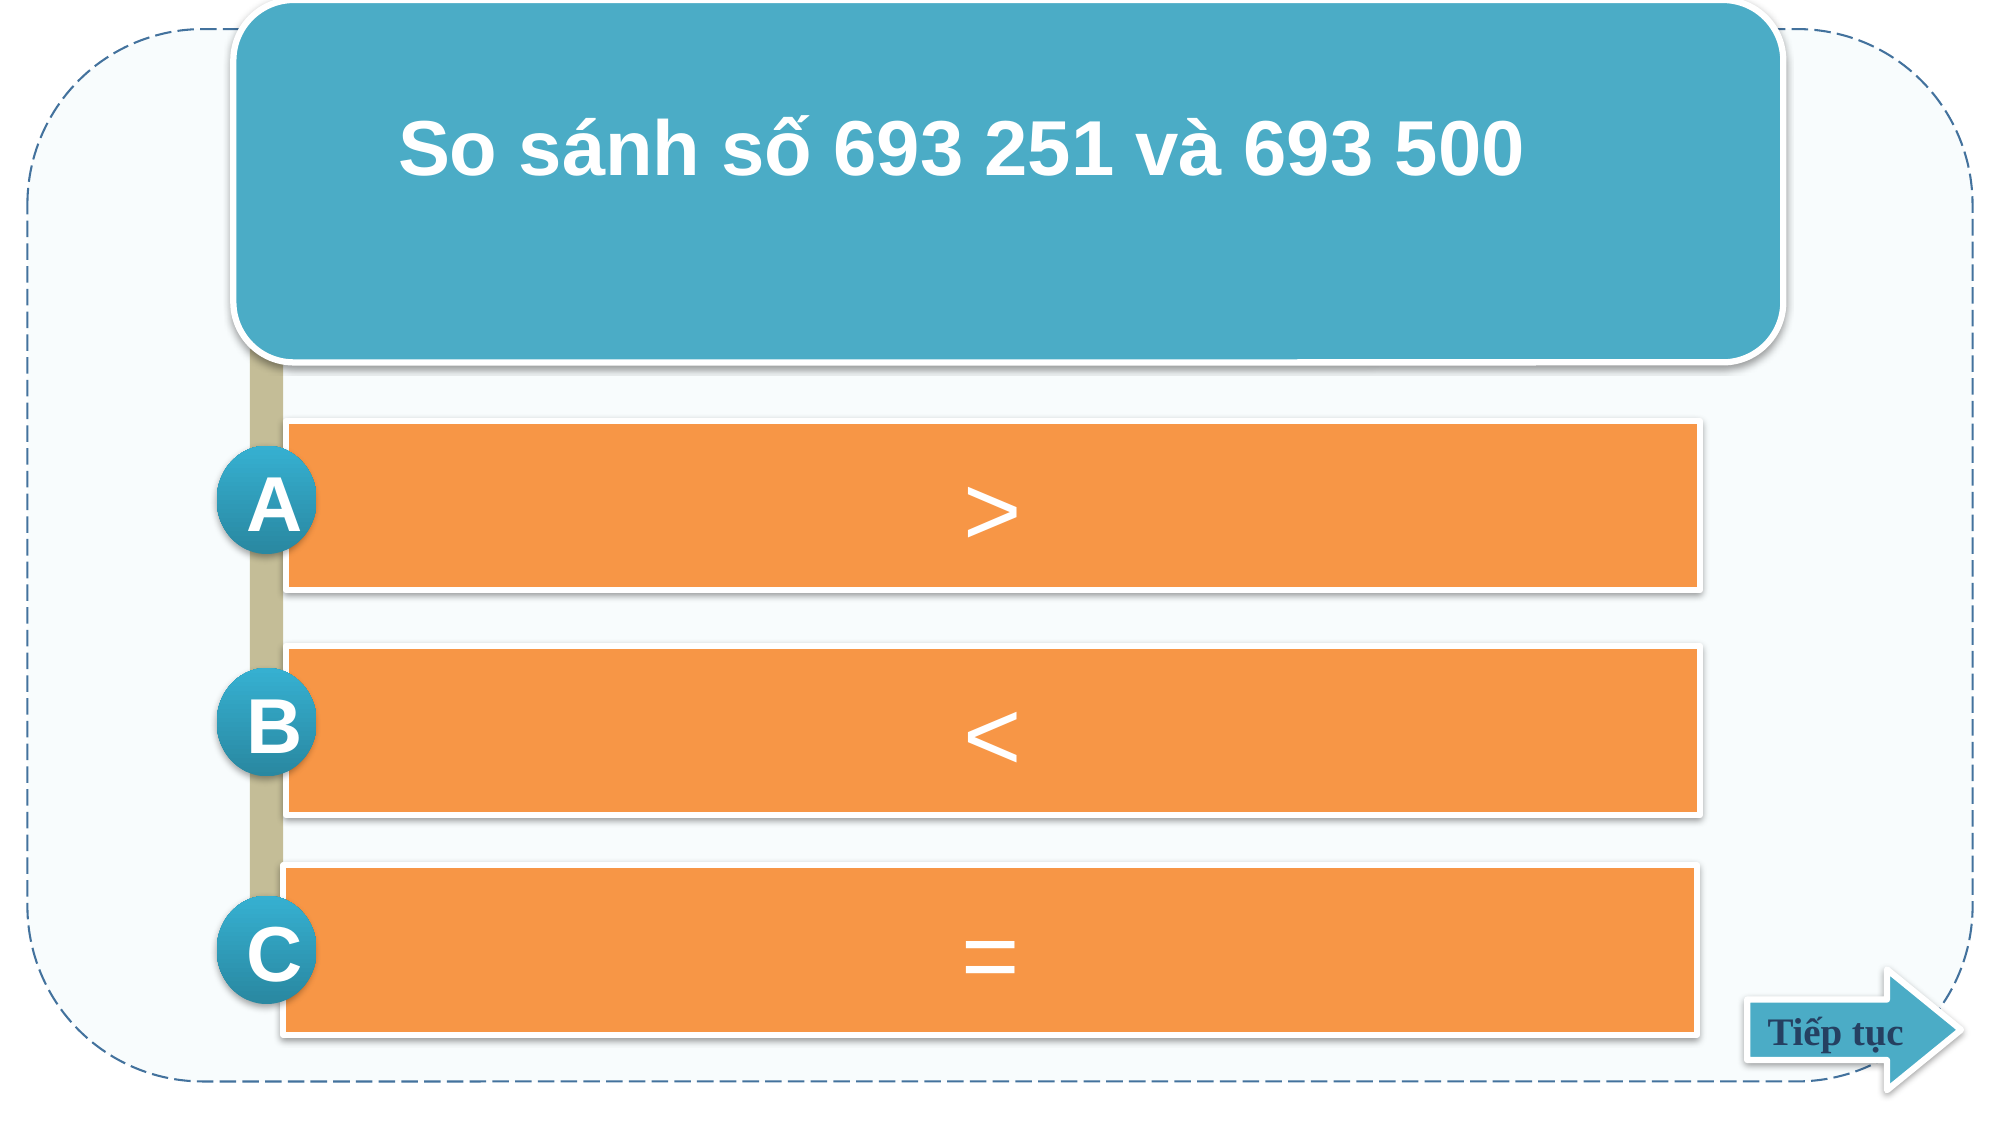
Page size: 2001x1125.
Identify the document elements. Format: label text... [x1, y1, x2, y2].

text_box < [286, 645, 1700, 816]
text_box [249, 356, 284, 446]
text_box C [216, 895, 317, 1005]
text_box [233, 0, 1784, 363]
text_box [26, 28, 1974, 1083]
text_box [249, 781, 284, 896]
text_box > [286, 420, 1700, 591]
text_box [249, 559, 284, 669]
text_box Tiếp tục [1747, 969, 1962, 1091]
text_box = [283, 865, 1698, 1035]
text_box So sánh số 693 251 và 693 500 [383, 90, 1767, 199]
text_box A [216, 445, 317, 555]
text_box B [216, 667, 317, 777]
